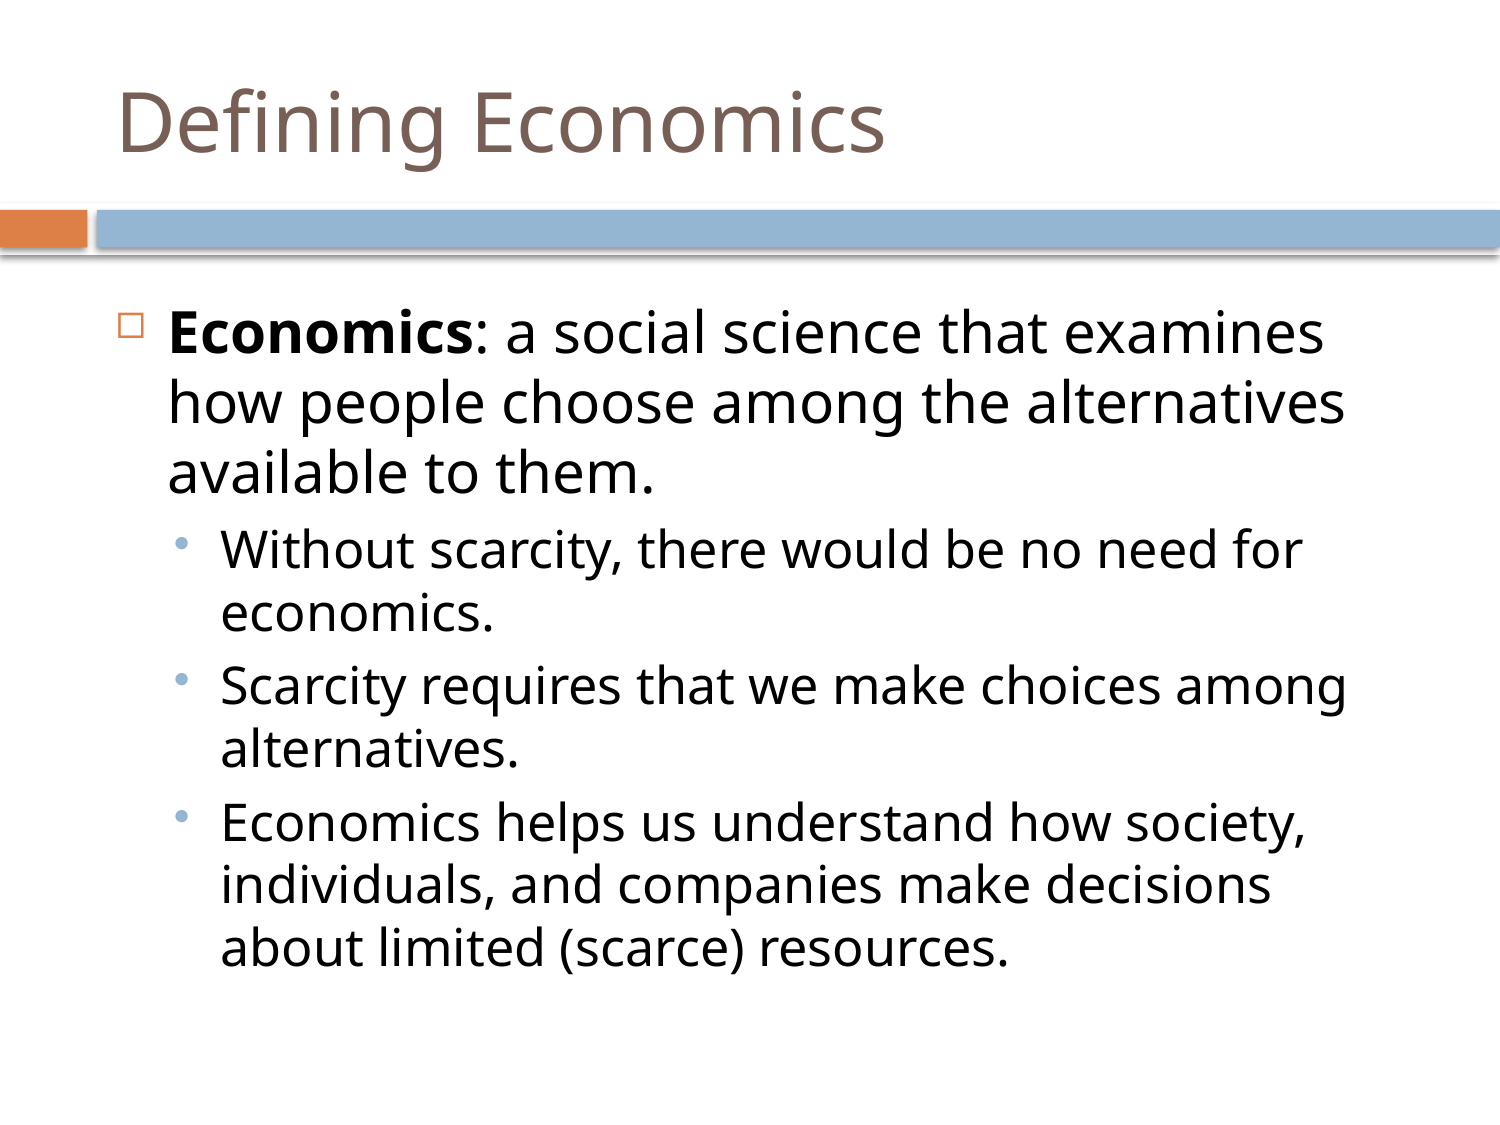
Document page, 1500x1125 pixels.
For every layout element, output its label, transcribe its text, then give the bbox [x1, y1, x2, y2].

list Economics: a social science that examines how people choose among the alternatives available to them. Without scarcity, there would be no need for economics. Scarcity requires that we make choices among alternatives. Economics helps us understand how society, individuals, and companies make decisions about limited (scarce) resources. [100, 287, 1439, 1026]
title Defining Economics [100, 37, 1439, 201]
